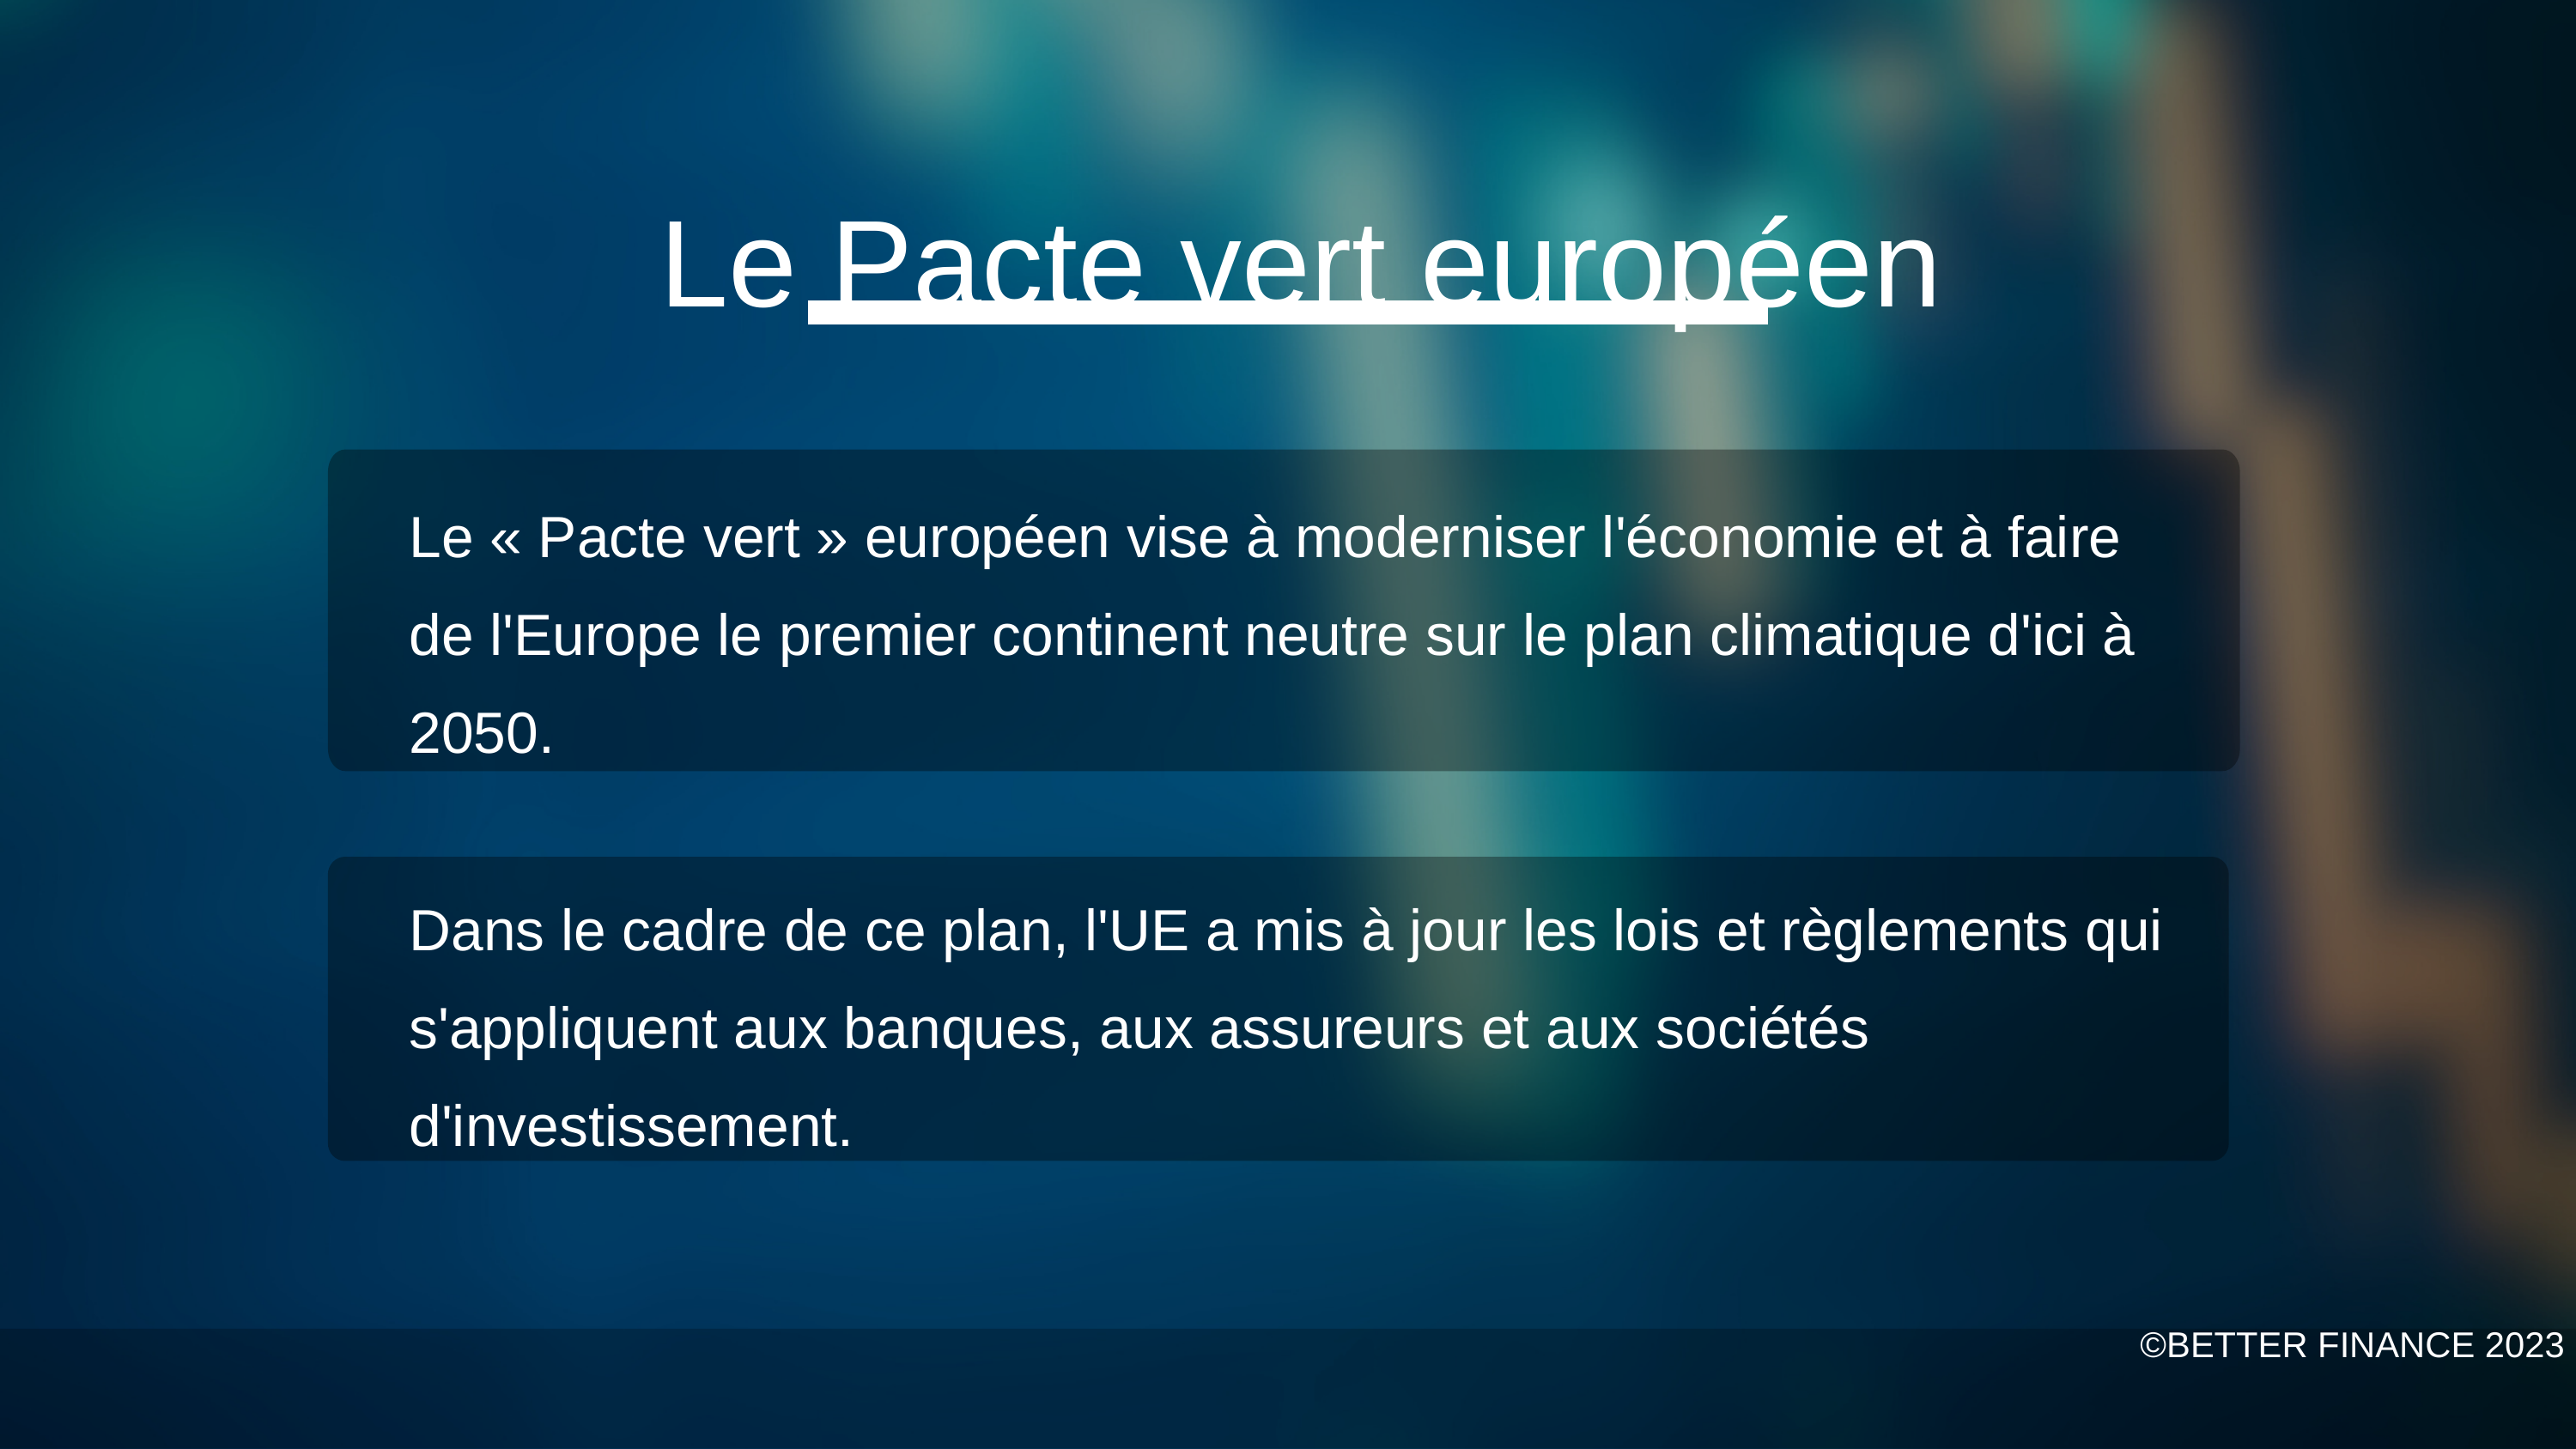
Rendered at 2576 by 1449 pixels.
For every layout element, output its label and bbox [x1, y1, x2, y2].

text_box [327, 421, 2240, 1044]
text_box [0, 1307, 2576, 1449]
text_box [0, 0, 2576, 1307]
text_box [327, 1051, 2229, 1307]
